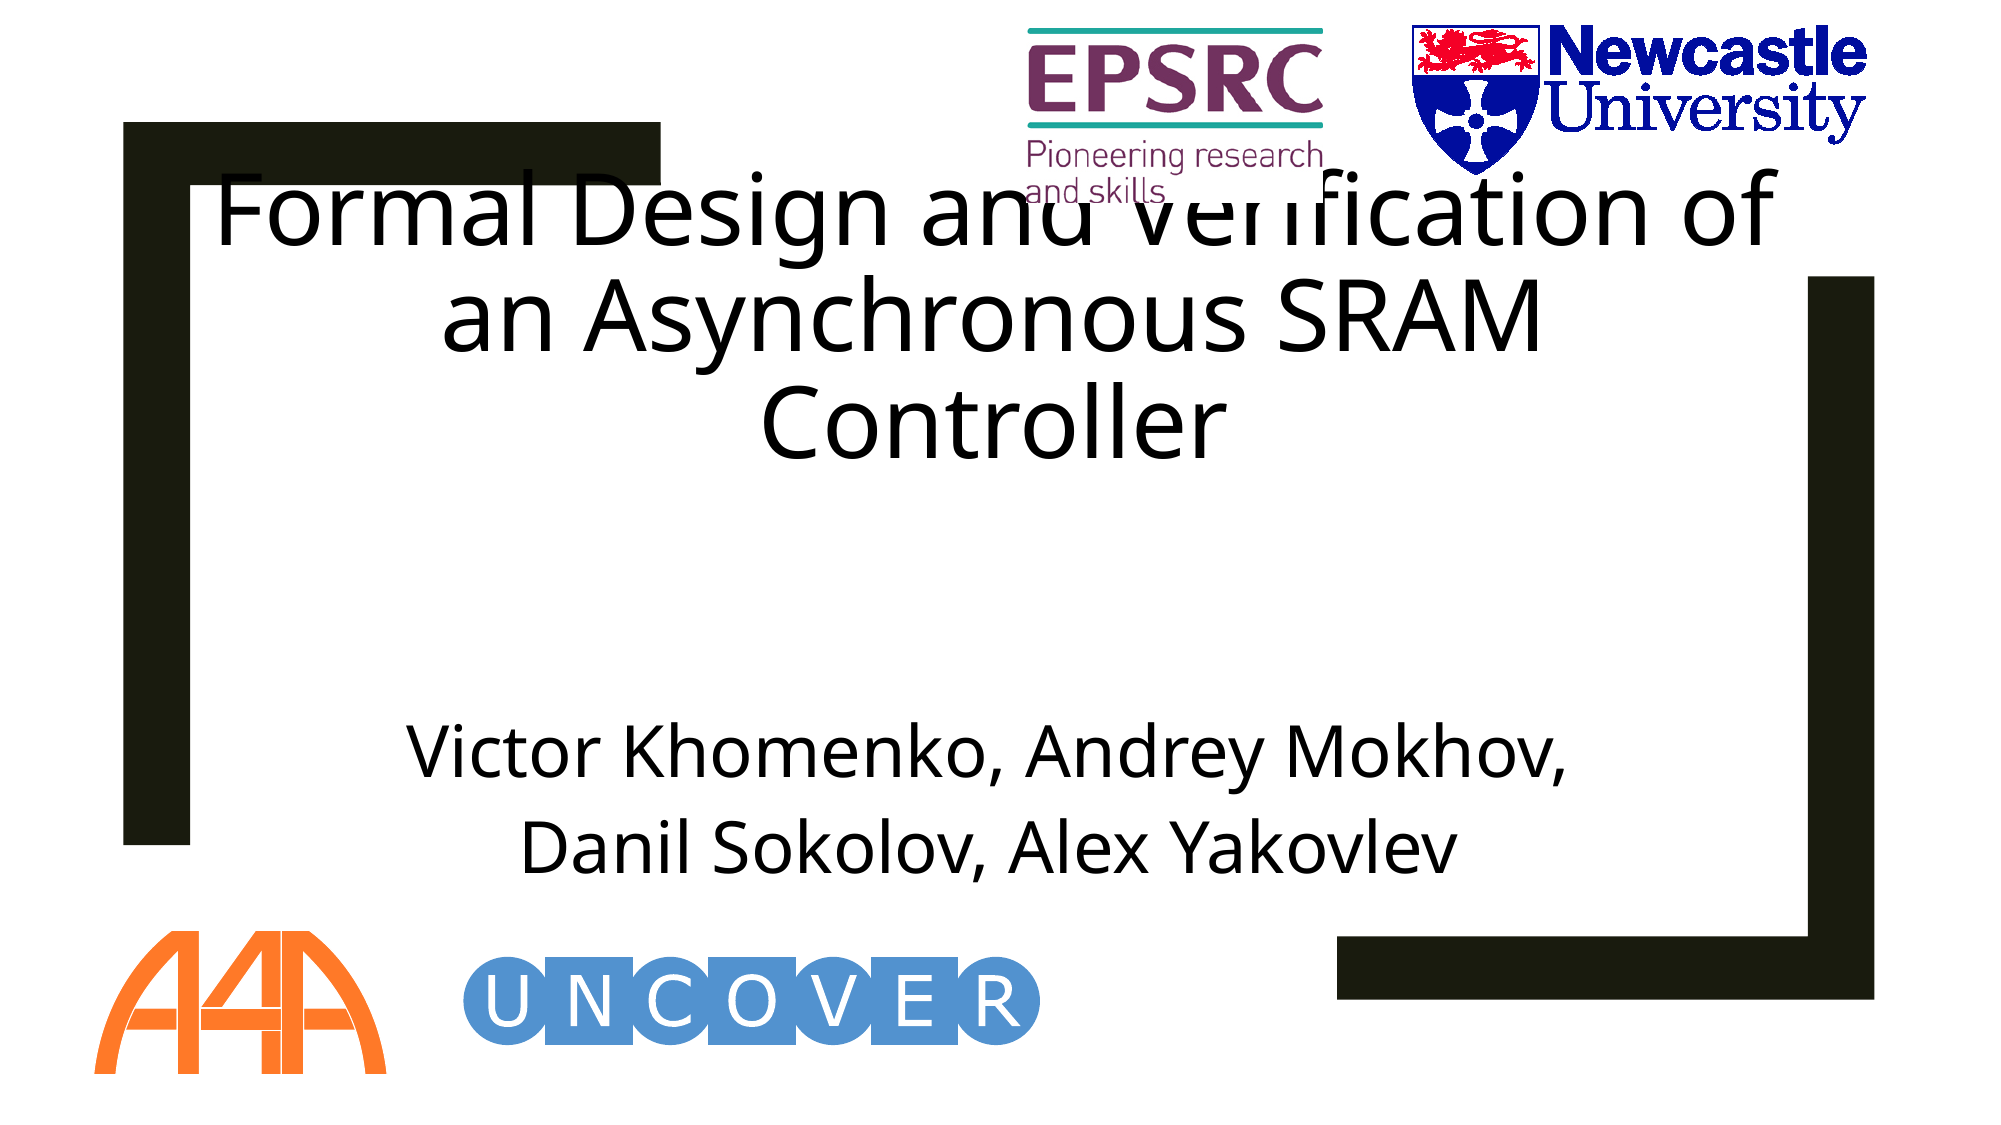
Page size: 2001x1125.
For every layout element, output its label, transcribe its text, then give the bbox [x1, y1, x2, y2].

picture [81, 893, 1109, 1113]
title Formal Design and Verification of an Asynchronous SRAM Controller [187, 207, 1801, 488]
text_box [1412, 25, 1867, 175]
subtitle Victor Khomenko, Andrey Mokhov, Danil Sokolov, Alex Yakovlev [389, 687, 1588, 925]
picture [1026, 28, 1323, 203]
